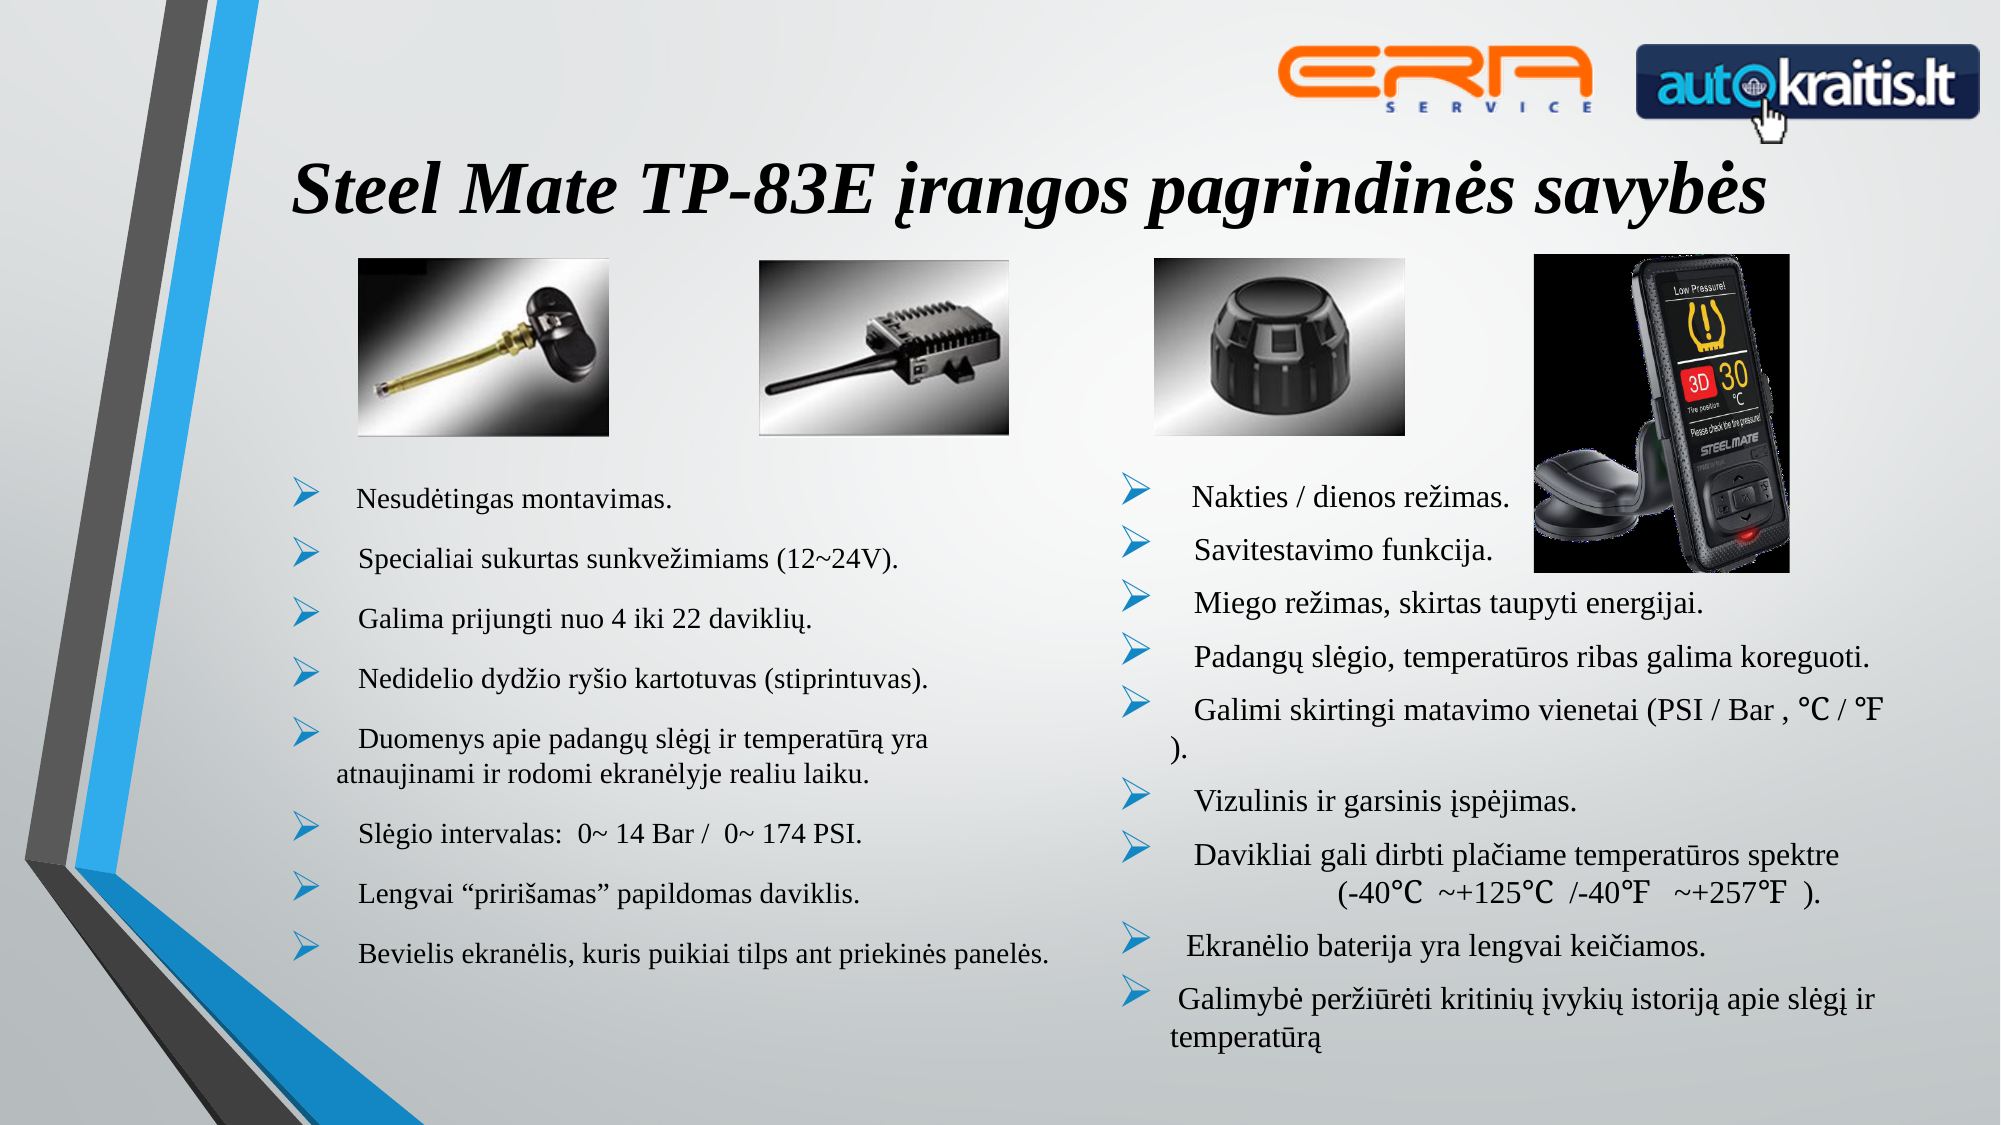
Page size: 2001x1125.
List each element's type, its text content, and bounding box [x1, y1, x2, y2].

picture [1533, 253, 1790, 573]
list Nesudėtingas montavimas. Specialiai sukurtas sunkvežimiams (12~24V). Galima prijungti nuo 4 iki 22 daviklių. Nedidelio dydžio ryšio kartotuvas (stiprintuvas). Duomenys apie padangų slėgį ir temperatūrą yra atnaujinami ir rodomi ekranėlyje realiu laiku. Slėgio intervalas: 0~ 14 Bar / 0~ 174 PSI. Lengvai “pririšamas” papildomas daviklis. Bevielis ekranėlis, kuris puikiai tilps ant priekinės panelės. [274, 468, 1078, 981]
picture [1154, 258, 1405, 436]
title Steel Mate TP-83E įrangos pagrindinės savybės [204, 101, 1856, 356]
picture [1635, 43, 1981, 145]
picture [759, 260, 1009, 438]
picture [358, 257, 609, 437]
picture [1263, 43, 1610, 117]
list Nakties / dienos režimas. Savitestavimo funkcija. Miego režimas, skirtas taupyti energijai. Padangų slėgio, temperatūros ribas galima koreguoti. Galimi skirtingi matavimo vienetai (PSI / Bar , ℃ / ℉ ). Vizulinis ir garsinis įspėjimas. Davikliai gali dirbti plačiame temperatūros spektre (-40℃ ~+125℃ /-40℉ ~+257℉ ). Ekranėlio baterija yra lengvai keičiamos. Galimybė peržiūrėti kritinių įvykių istoriją apie slėgį ir temperatūrą [1103, 468, 1906, 1067]
